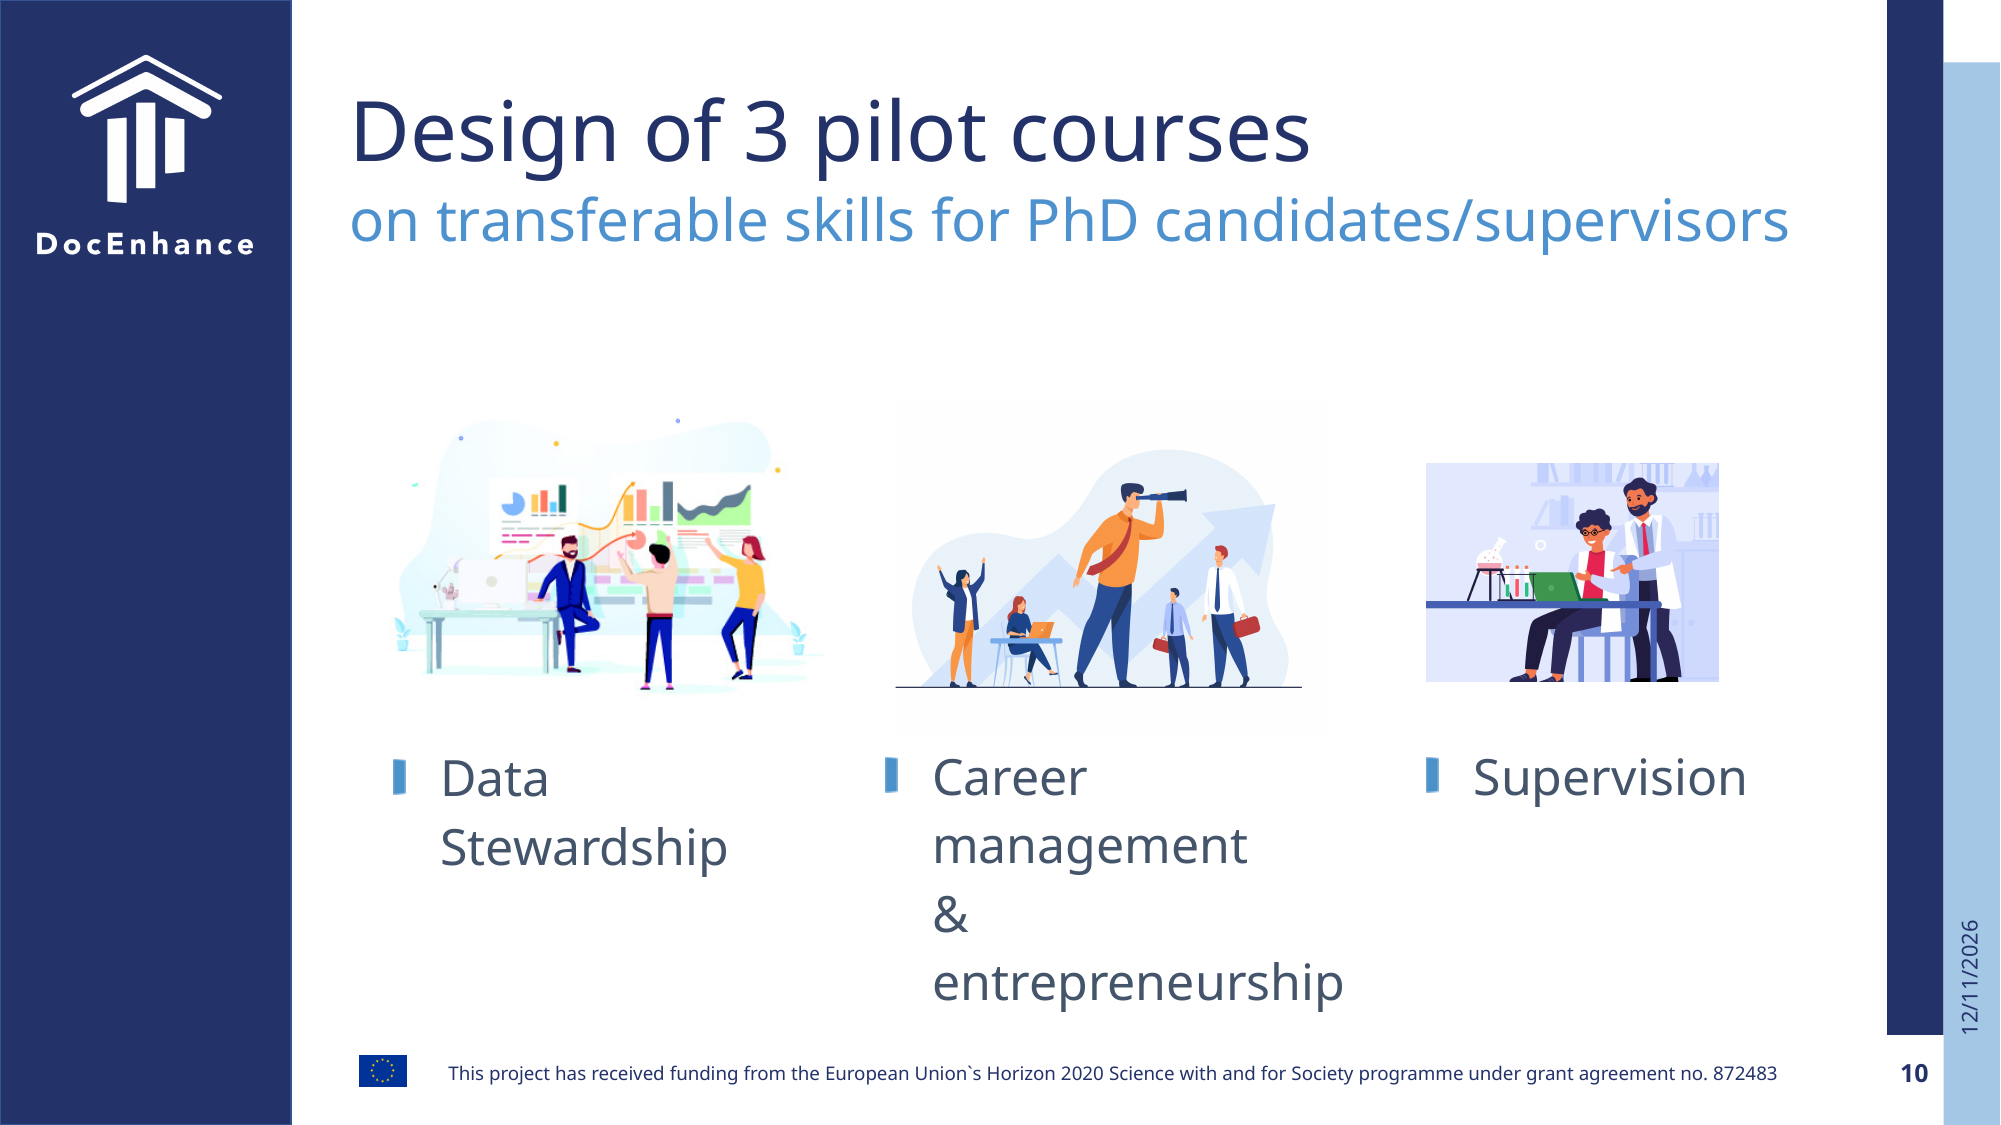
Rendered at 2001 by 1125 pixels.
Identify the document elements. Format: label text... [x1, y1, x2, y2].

footer This project has received funding from the European Union`s Horizon 2020 Science with and for Society programme under grant agreement no. 872483 [433, 1042, 1848, 1103]
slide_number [1940, 884, 2000, 1052]
text_box on transferable skills for PhD candidates/supervisors [334, 183, 1832, 302]
text_box Supervision [1411, 729, 1859, 813]
slide_number 10 [1862, 1044, 1944, 1105]
text_box Data Stewardship [378, 732, 825, 883]
title Design of 3 pilot courses [334, 82, 1829, 183]
picture [1426, 463, 1719, 682]
picture [1426, 757, 1439, 793]
picture [393, 759, 406, 795]
picture [326, 344, 1331, 735]
picture [0, 0, 291, 294]
picture [885, 757, 898, 793]
text_box Career management & entrepreneurship [870, 729, 1369, 1018]
picture [359, 1055, 407, 1087]
